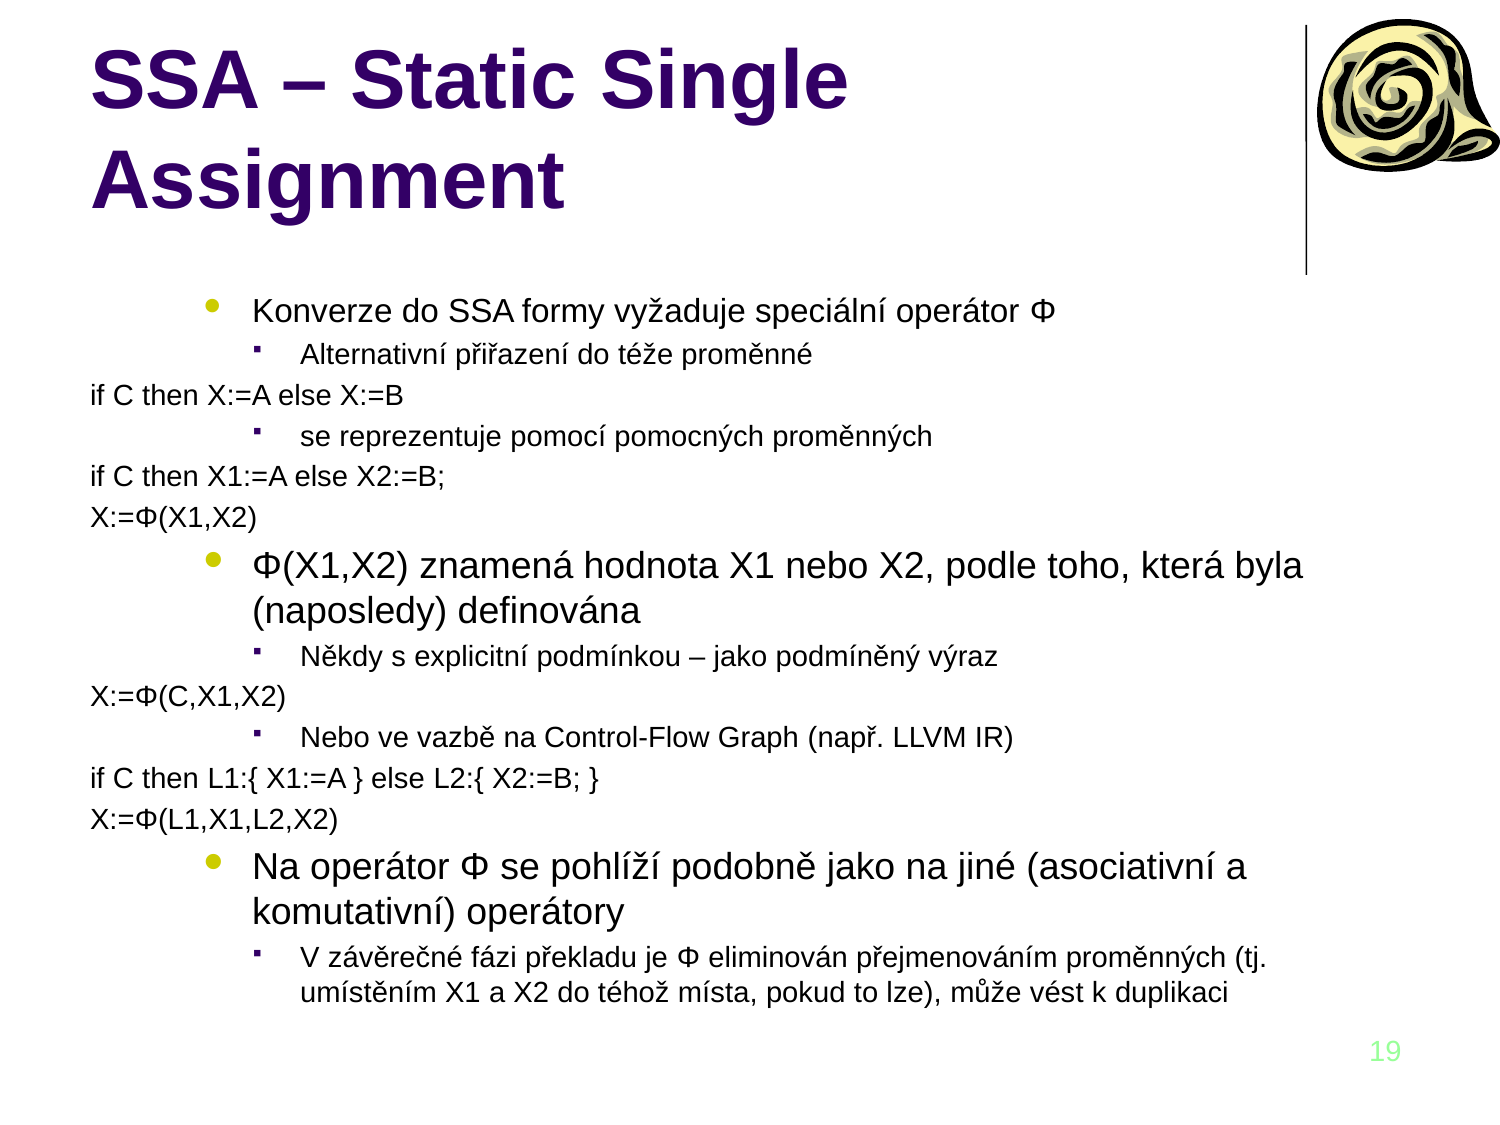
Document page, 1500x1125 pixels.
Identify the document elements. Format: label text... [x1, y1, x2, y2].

slide_number 19 [1074, 1024, 1426, 1101]
list Konverze do SSA formy vyžaduje speciální operátor Φ Alternativní přiřazení do téže proměnné if C then X:=A else X:=B se reprezentuje pomocí pomocných proměnných if C then X1:=A else X2:=B; X:=Φ(X1,X2) Φ(X1,X2) znamená hodnota X1 nebo X2, podle toho, která byla (naposledy) definována Někdy s explicitní podmínkou – jako podmíněný výraz X:=Φ(C,X1,X2) Nebo ve vazbě na Control-Flow Graph (např. LLVM IR) if C then L1:{ X1:=A } else L2:{ X2:=B; } X:=Φ(L1,X1,L2,X2) Na operátor Φ se pohlíží podobně jako na jiné (asociativní a komutativní) operátory V závěrečné fázi překladu je Φ eliminován přejmenováním proměnných (tj. umístěním X1 a X2 do téhož místa, pokud to lze), může vést k duplikaci [74, 281, 1426, 1006]
title SSA – Static Single Assignment [74, 19, 1313, 233]
